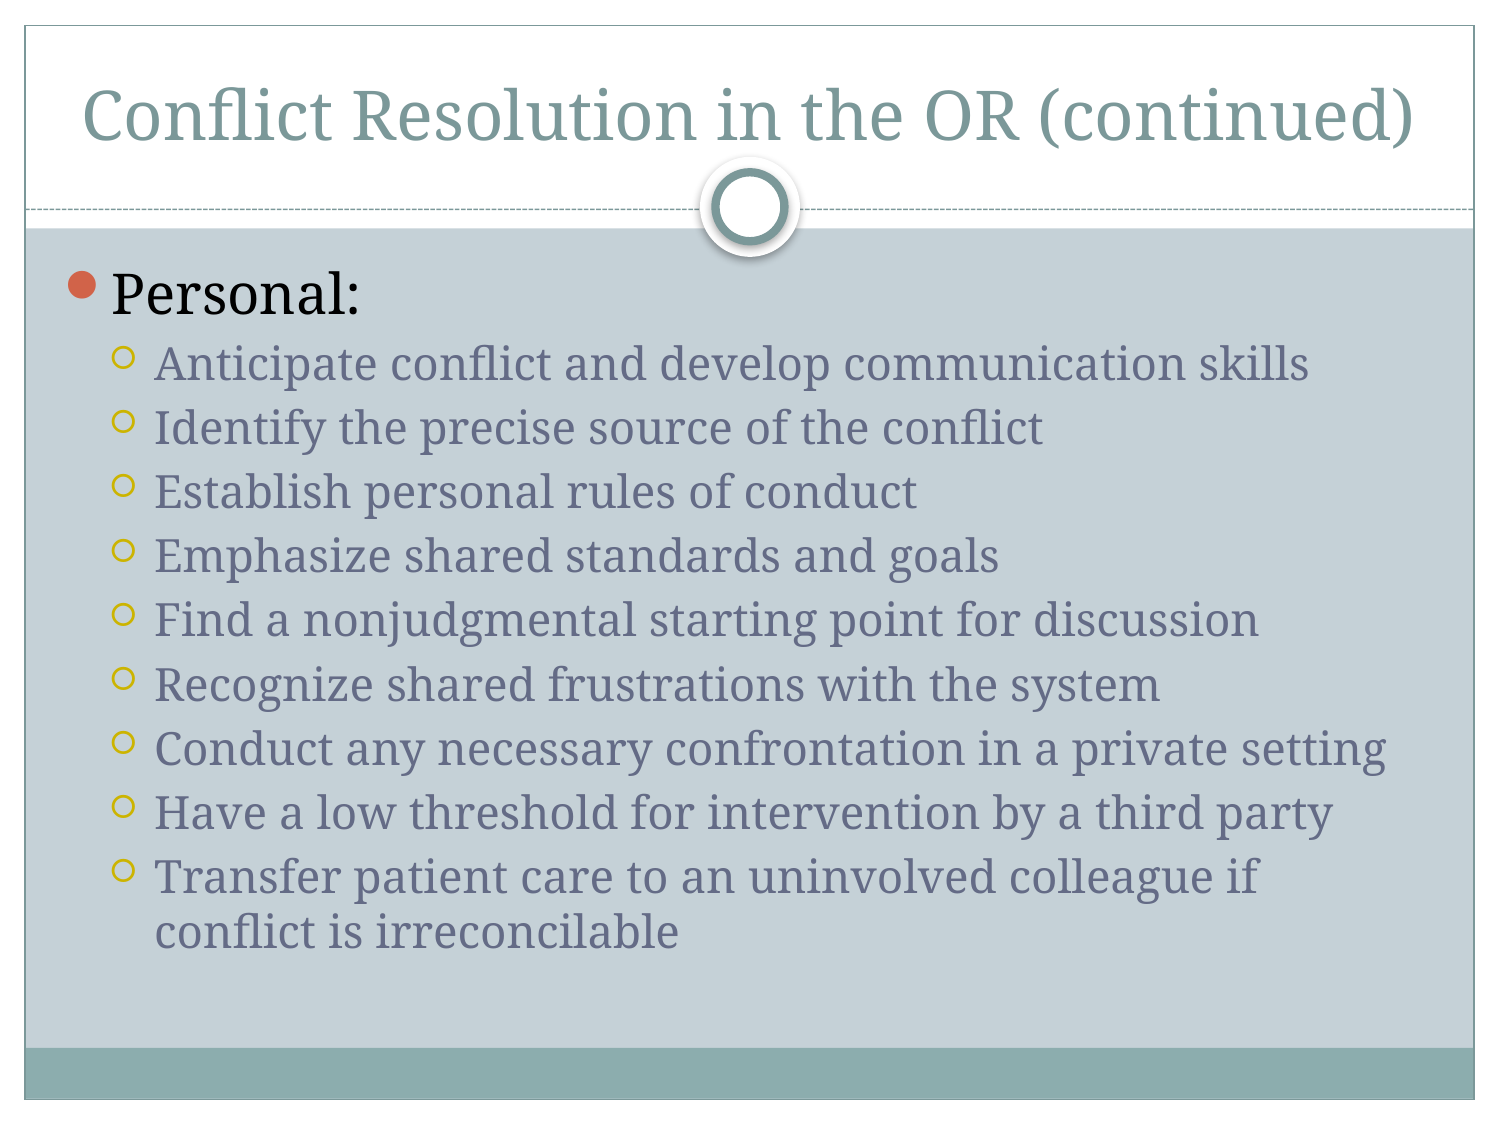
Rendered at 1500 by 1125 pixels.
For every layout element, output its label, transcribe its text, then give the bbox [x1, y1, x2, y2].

title Conflict Resolution in the OR (continued) [49, 37, 1450, 162]
list Personal: Anticipate conflict and develop communication skills Identify the precise source of the conflict Establish personal rules of conduct Emphasize shared standards and goals Find a nonjudgmental starting point for discussion Recognize shared frustrations with the system Conduct any necessary confrontation in a private setting Have a low threshold for intervention by a third party Transfer patient care to an uninvolved colleague if conflict is irreconcilable [49, 250, 1445, 1001]
